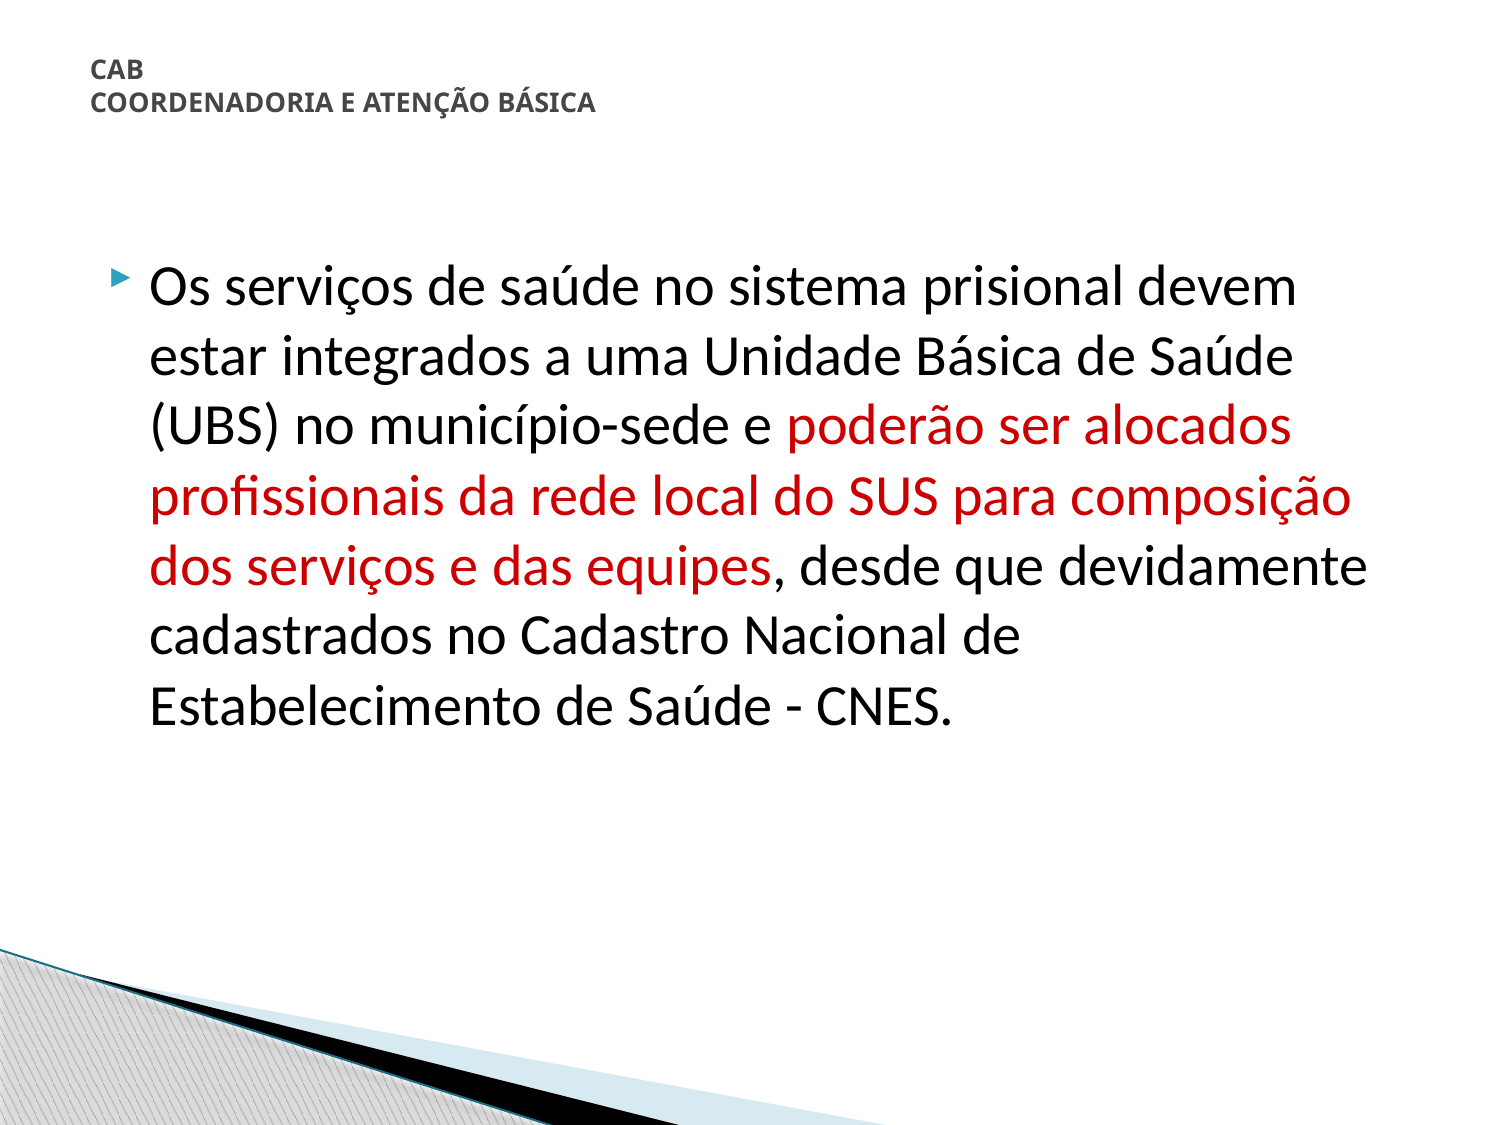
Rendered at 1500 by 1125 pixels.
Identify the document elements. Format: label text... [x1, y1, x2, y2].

title CAB COORDENADORIA E ATENÇÃO BÁSICA [75, 45, 1425, 126]
list Os serviços de saúde no sistema prisional devem estar integrados a uma Unidade Básica de Saúde (UBS) no município-sede e poderão ser alocados profissionais da rede local do SUS para composição dos serviços e das equipes, desde que devidamente cadastrados no Cadastro Nacional de Estabelecimento de Saúde - CNES. [74, 160, 1426, 986]
